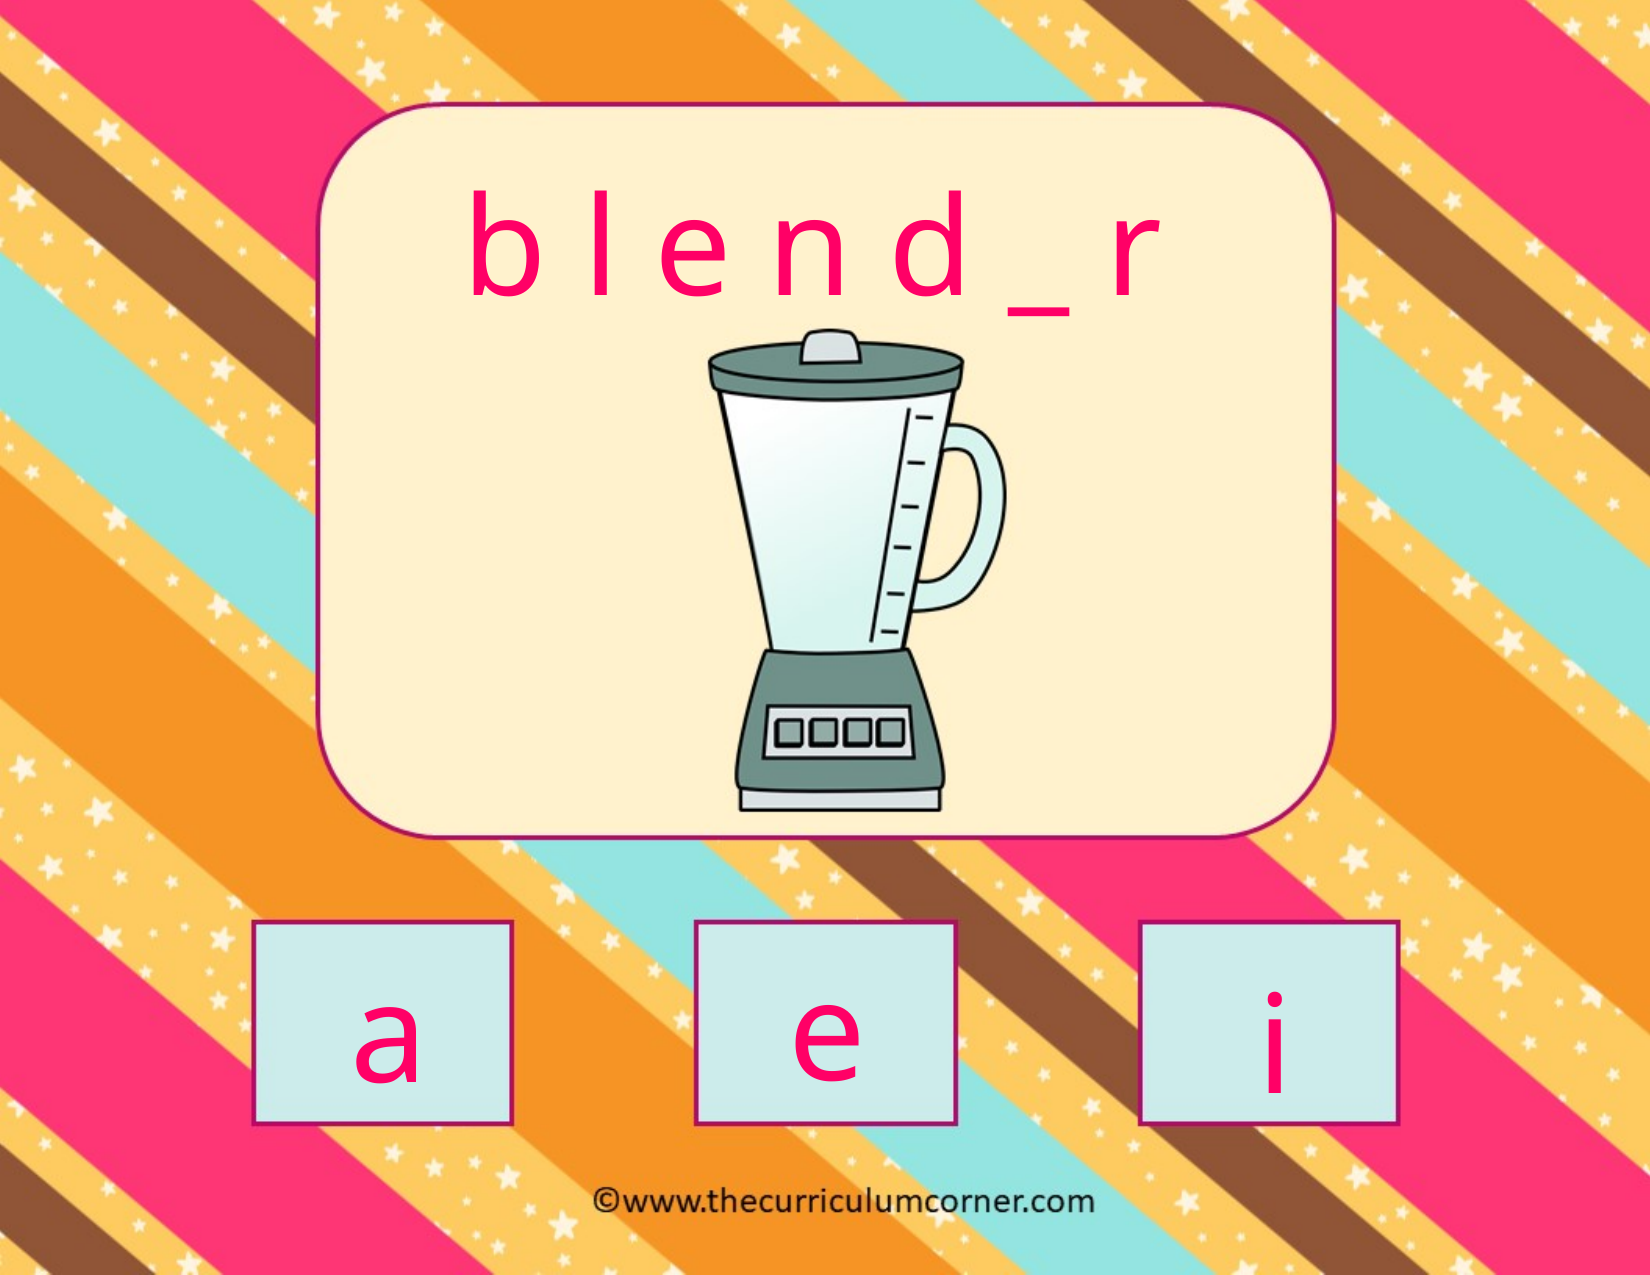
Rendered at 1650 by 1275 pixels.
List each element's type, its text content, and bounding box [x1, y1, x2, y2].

text_box a [266, 937, 513, 1118]
picture [0, 0, 1650, 1275]
text_box i [1142, 948, 1408, 1128]
text_box e [698, 935, 958, 1116]
text_box b l e n d _ r [448, 151, 1296, 331]
